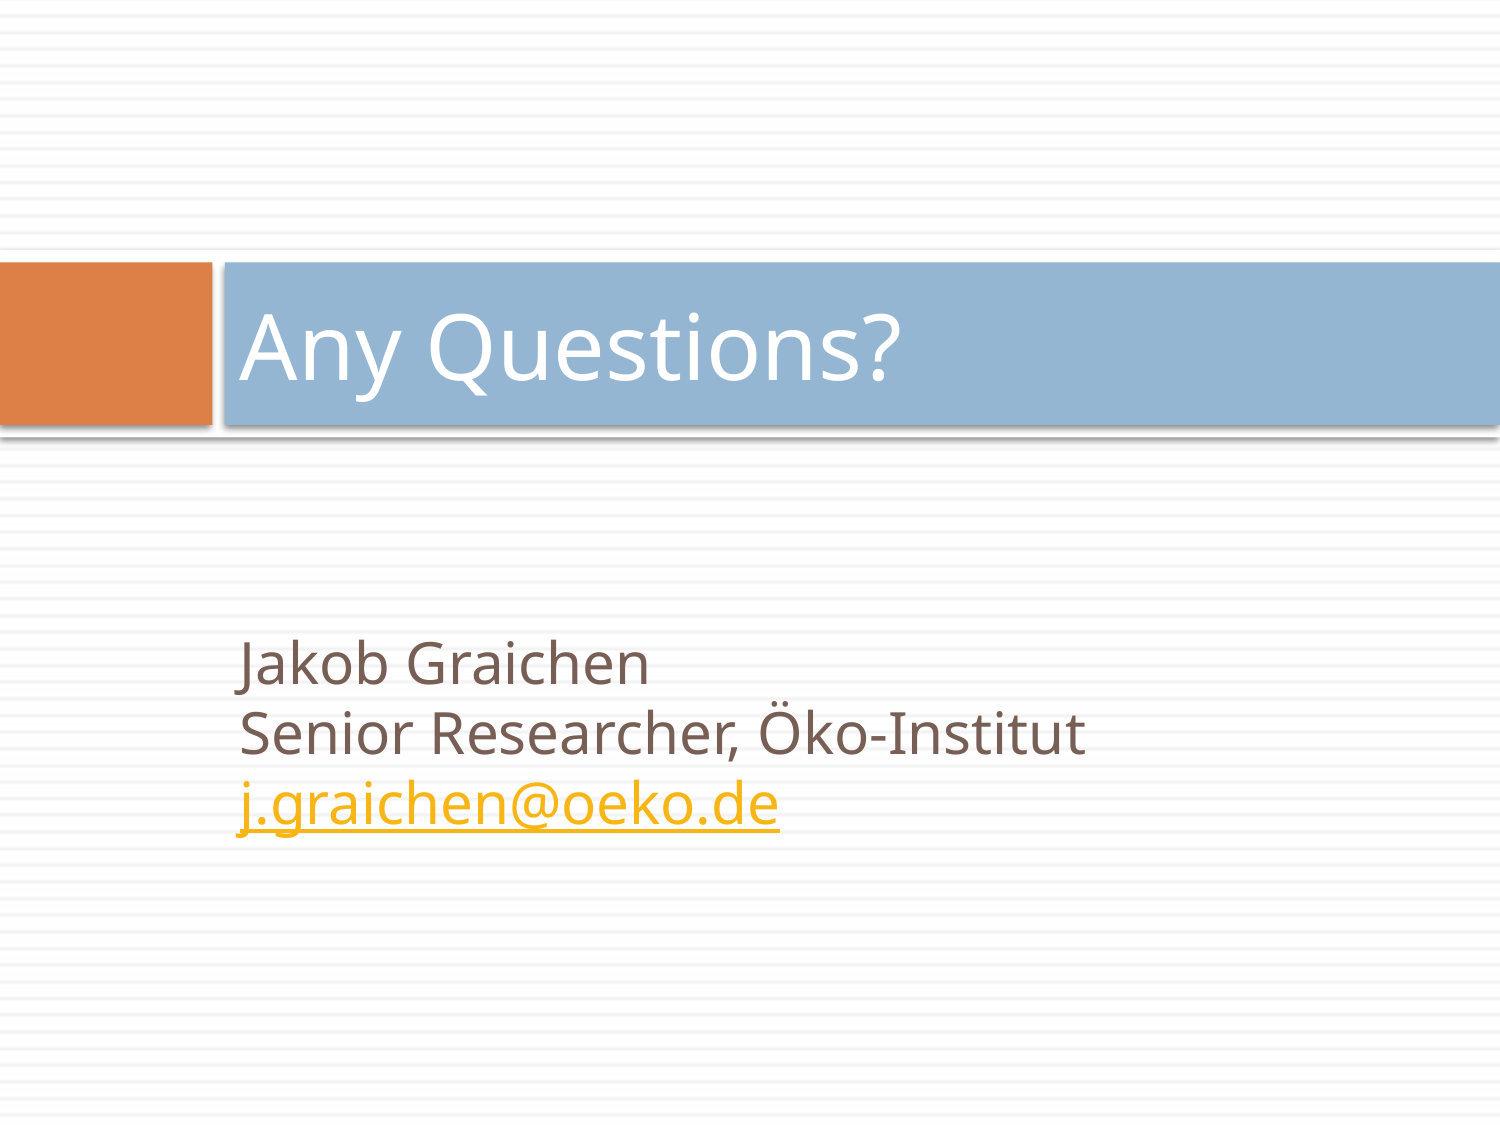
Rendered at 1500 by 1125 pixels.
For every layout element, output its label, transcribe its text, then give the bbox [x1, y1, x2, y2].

title Any Questions? [225, 262, 1475, 425]
list Jakob Graichen Senior Researcher, Öko-Institut j.graichen@oeko.de [225, 450, 1394, 1047]
